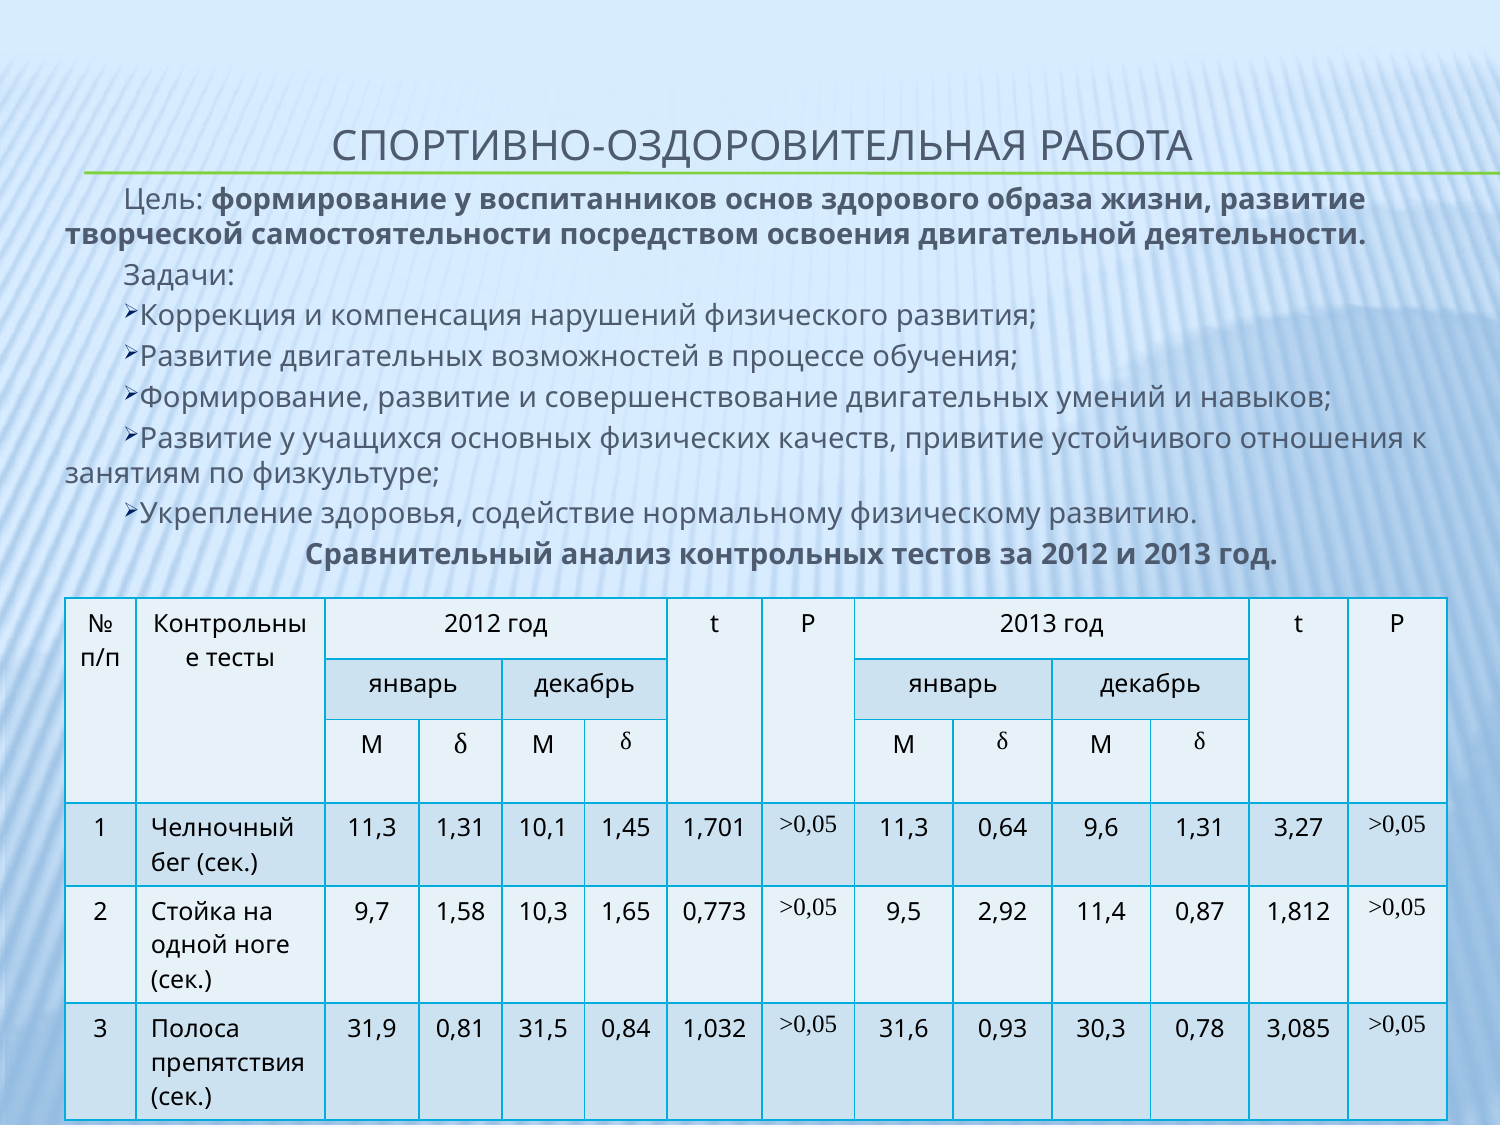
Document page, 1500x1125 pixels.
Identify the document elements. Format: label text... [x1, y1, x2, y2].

table_header t [668, 599, 761, 802]
table_header 2012 год [326, 599, 666, 658]
table_cell М [1053, 720, 1150, 802]
table_cell М [503, 720, 584, 802]
table_cell 2 [66, 887, 135, 1002]
table_cell 1,45 [585, 804, 666, 885]
table_cell δ [1151, 720, 1248, 802]
table_cell 1,31 [420, 804, 501, 885]
table_cell 31,6 [855, 1004, 952, 1119]
table_cell М [326, 720, 418, 802]
table_header t [1250, 599, 1347, 802]
table_cell 0,81 [420, 1004, 501, 1119]
table_cell 1,032 [668, 1004, 761, 1119]
table_cell 0,78 [1151, 1004, 1248, 1119]
table_header 2013 год [855, 599, 1248, 658]
table_cell 1,812 [1250, 887, 1347, 1002]
table_cell 30,3 [1053, 1004, 1150, 1119]
table_cell >0,05 [763, 887, 854, 1002]
table_cell δ [585, 720, 666, 802]
table_cell 1,31 [1151, 804, 1248, 885]
table_cell Стойка на одной ноге (сек.) [137, 887, 324, 1002]
table_cell 31,5 [503, 1004, 584, 1119]
table_cell М [855, 720, 952, 802]
table_cell δ [954, 720, 1051, 802]
table_cell декабрь [1053, 660, 1248, 719]
table_cell >0,05 [1349, 804, 1446, 885]
table_cell 9,6 [1053, 804, 1150, 885]
table_cell 1 [66, 804, 135, 885]
table_cell 10,1 [503, 804, 584, 885]
title Спортивно-оздоровительная работа [50, 75, 1475, 172]
table_cell январь [855, 660, 1051, 719]
table_cell 9,5 [855, 887, 952, 1002]
table_cell 2,92 [954, 887, 1051, 1002]
table_cell 0,84 [585, 1004, 666, 1119]
table_cell 11,3 [326, 804, 418, 885]
table_cell 0,773 [668, 887, 761, 1002]
table_cell >0,05 [763, 1004, 854, 1119]
table_cell >0,05 [1349, 1004, 1446, 1119]
table_cell 1,58 [420, 887, 501, 1002]
table_cell δ [420, 720, 501, 802]
table_header № п/п [66, 599, 135, 802]
table_cell январь [326, 660, 501, 719]
list Цель: формирование у воспитанников основ здорового образа жизни, развитие творческой самостоятельности посредством освоения двигательной деятельности. Задачи: Коррекция и компенсация нарушений физического развития; Развитие двигательных возможностей в процессе обучения; Формирование, развитие и совершенствование двигательных умений и навыков; Развитие у учащихся основных физических качеств, привитие устойчивого отношения к занятиям по физкультуре; Укрепление здоровья, содействие нормальному физическому развитию. Сравнительный анализ контрольных тестов за 2012 и 2013 год. [50, 471, 1475, 998]
table_cell 0,64 [954, 804, 1051, 885]
table_cell 3,27 [1250, 804, 1347, 885]
table_cell Челночный бег (сек.) [137, 804, 324, 885]
table_cell 1,65 [585, 887, 666, 1002]
table_cell Полоса препятствия (сек.) [137, 1004, 324, 1119]
list Цель: формирование у воспитанников основ здорового образа жизни, развитие творческой самостоятельности посредством освоения двигательной деятельности. Задачи: Коррекция и компенсация нарушений физического развития; Развитие двигательных возможностей в процессе обучения; Формирование, развитие и совершенствование двигательных умений и навыков; Развитие у учащихся основных физических качеств, привитие устойчивого отношения к занятиям по физкультуре; Укрепление здоровья, содействие нормальному физическому развитию. Сравнительный анализ контрольных тестов за 2012 и 2013 год. [50, 172, 1475, 470]
table_cell 11,4 [1053, 887, 1150, 1002]
table_cell 3 [66, 1004, 135, 1119]
table_header Р [763, 599, 854, 802]
table_cell 31,9 [326, 1004, 418, 1119]
table_cell 0,87 [1151, 887, 1248, 1002]
table_header Р [1349, 599, 1446, 802]
table_header Контрольные тесты [137, 599, 324, 802]
table_cell 1,701 [668, 804, 761, 885]
table_cell 3,085 [1250, 1004, 1347, 1119]
table_cell 10,3 [503, 887, 584, 1002]
table_cell 9,7 [326, 887, 418, 1002]
table_cell >0,05 [763, 804, 854, 885]
table_cell 0,93 [954, 1004, 1051, 1119]
table_cell 11,3 [855, 804, 952, 885]
table_cell >0,05 [1349, 887, 1446, 1002]
table_cell декабрь [503, 660, 666, 719]
